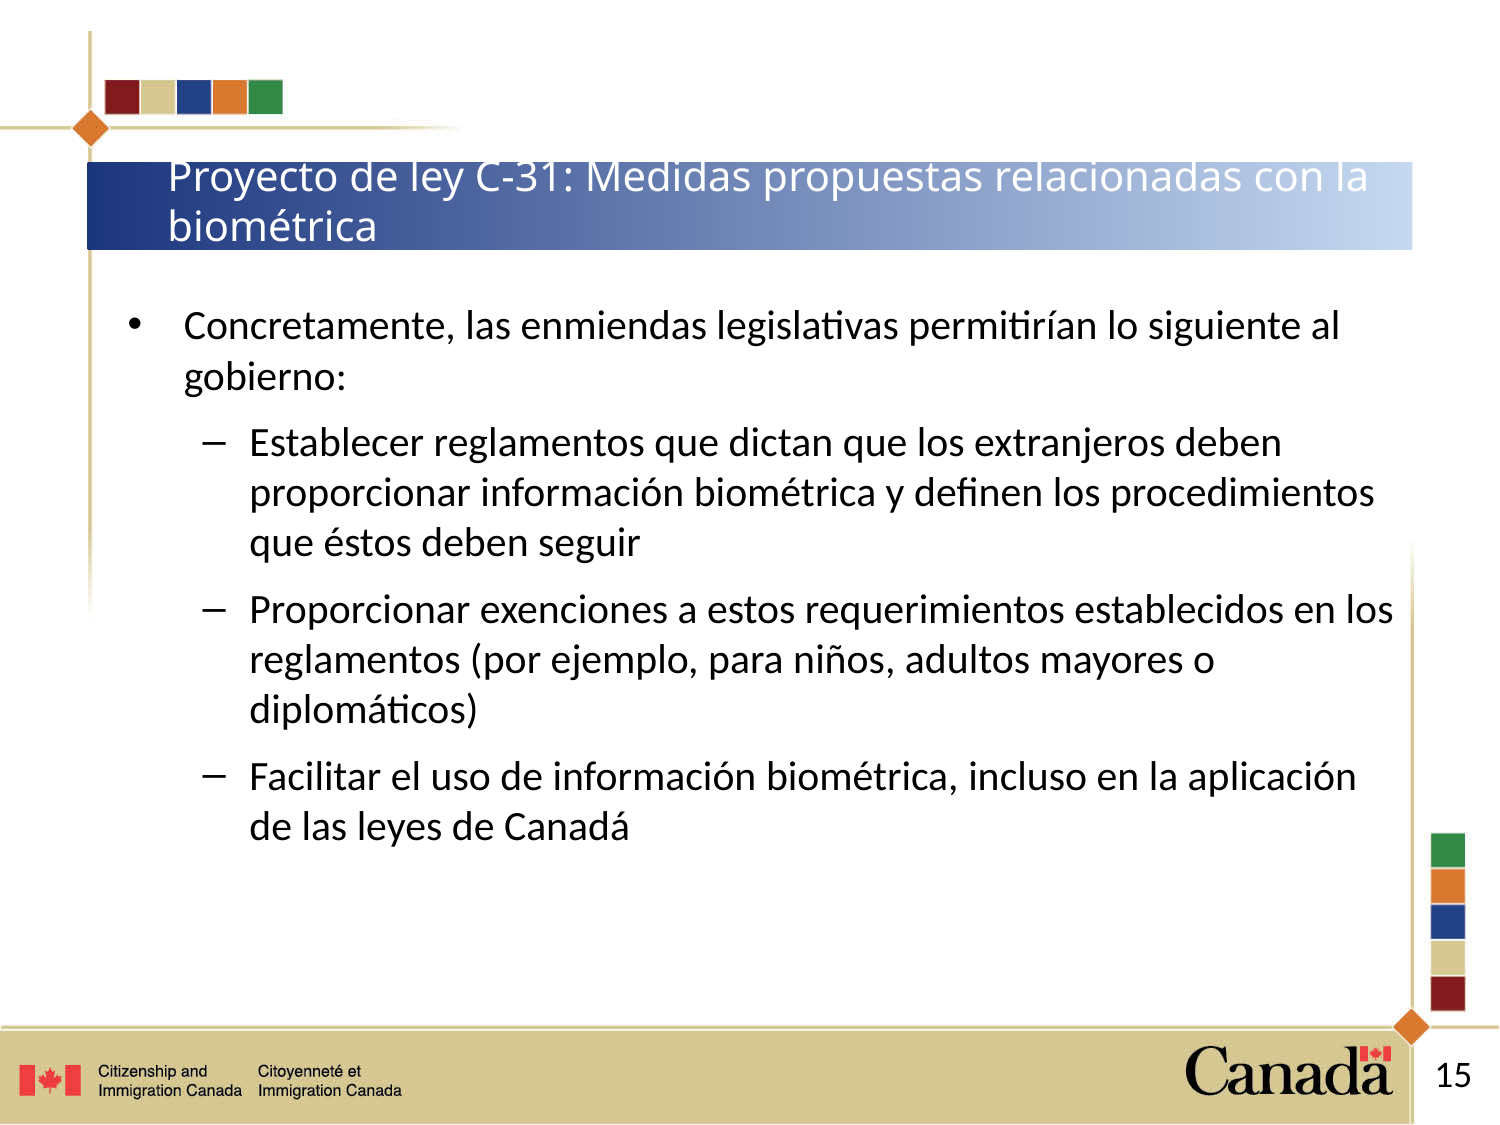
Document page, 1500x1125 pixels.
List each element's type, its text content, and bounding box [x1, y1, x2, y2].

picture [0, 0, 1500, 1125]
list Concretamente, las enmiendas legislativas permitirían lo siguiente al gobierno: Establecer reglamentos que dictan que los extranjeros deben proporcionar información biométrica y definen los procedimientos que éstos deben seguir Proporcionar exenciones a estos requerimientos establecidos en los reglamentos (por ejemplo, para niños, adultos mayores o diplomáticos) Facilitar el uso de información biométrica, incluso en la aplicación de las leyes de Canadá [112, 290, 1425, 988]
title Proyecto de ley C-31: Medidas propuestas relacionadas con la biométrica [112, 149, 1425, 250]
text_box 15 [1349, 1042, 1488, 1103]
